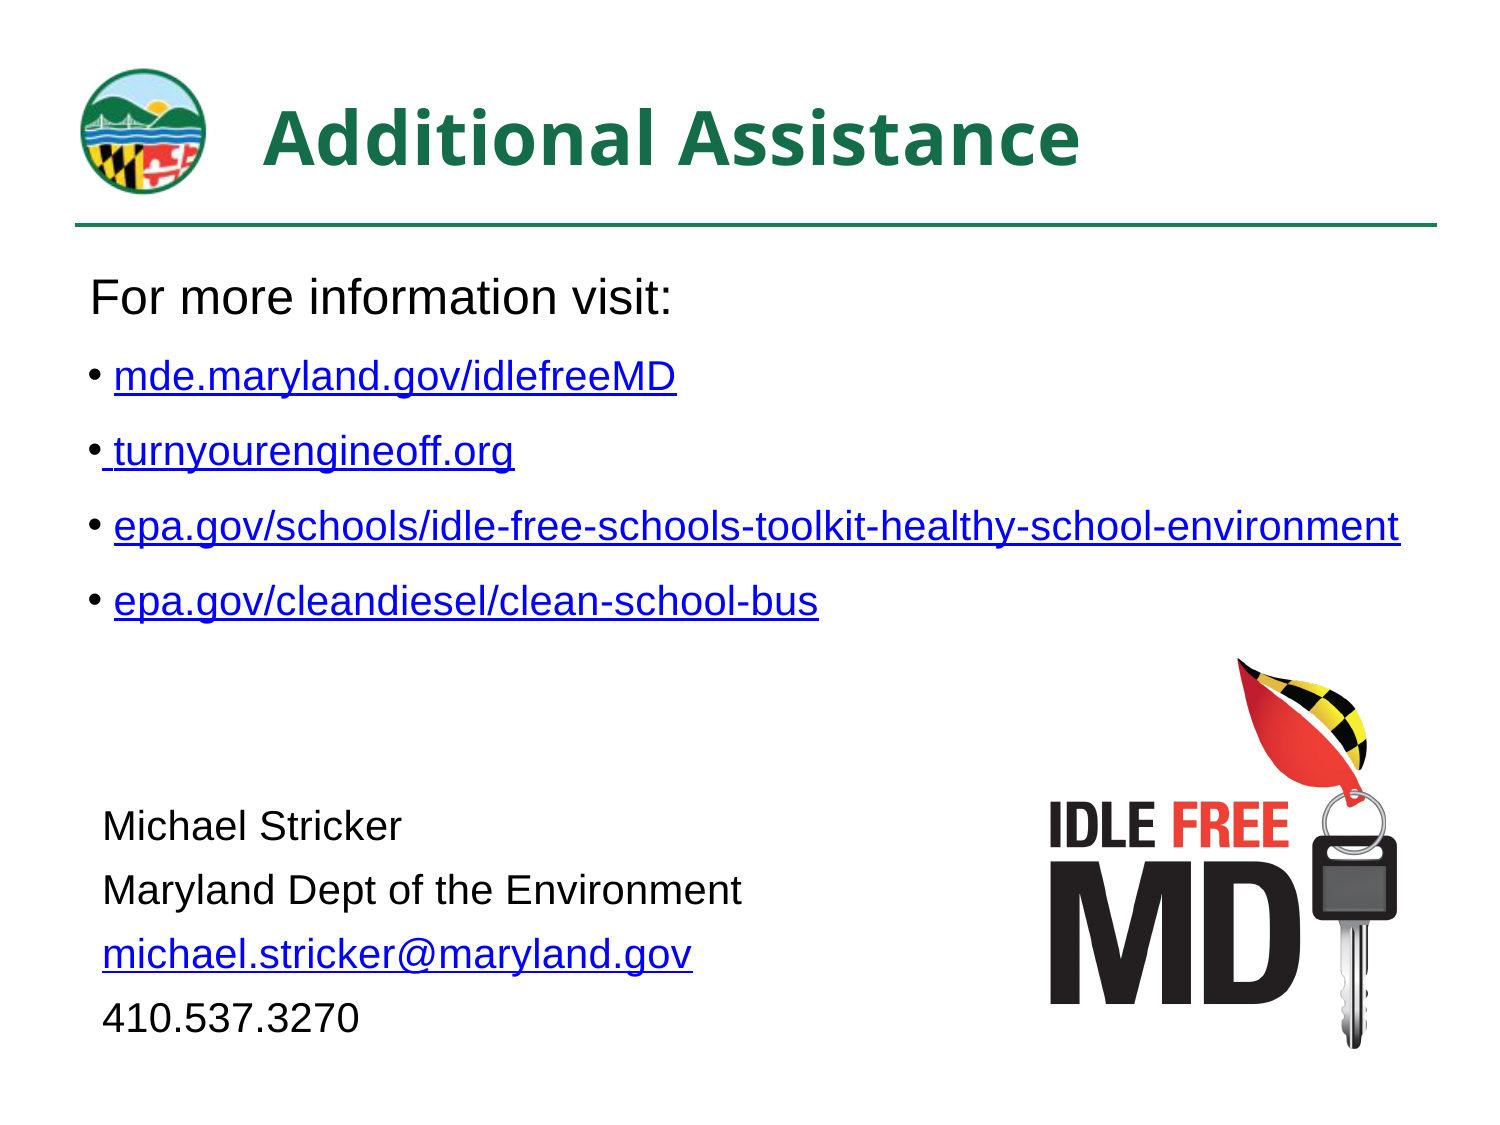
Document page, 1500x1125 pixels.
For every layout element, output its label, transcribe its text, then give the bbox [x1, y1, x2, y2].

picture [79, 67, 208, 196]
text_box Michael Stricker Maryland Dept of the Environment michael.stricker@maryland.gov 410.537.3270 [99, 787, 1044, 1038]
text_box For more information visit: mde.maryland.gov/idlefreeMD turnyourengineoff.org epa.gov/schools/idle-free-schools-toolkit-healthy-school-environment epa.gov/cleandiesel/clean-school-bus [87, 262, 1500, 700]
title Additional Assistance [261, 88, 1288, 262]
picture [1049, 655, 1401, 1051]
